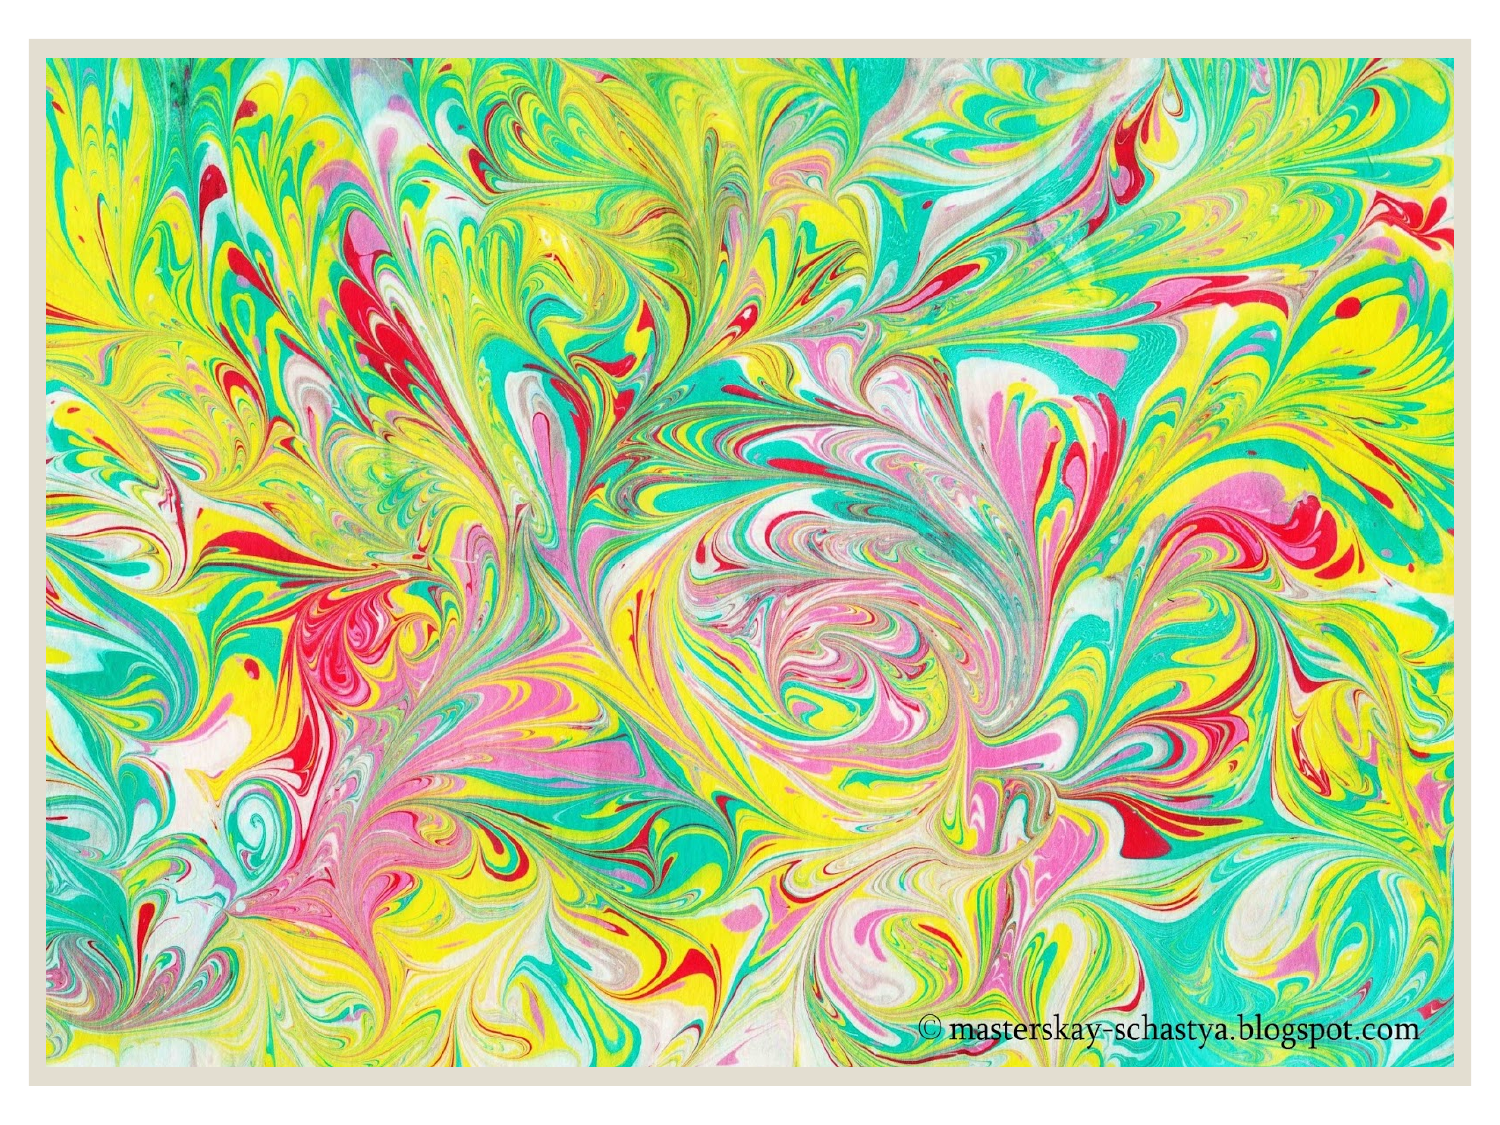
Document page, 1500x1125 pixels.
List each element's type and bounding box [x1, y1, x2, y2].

picture [46, 58, 1454, 1067]
